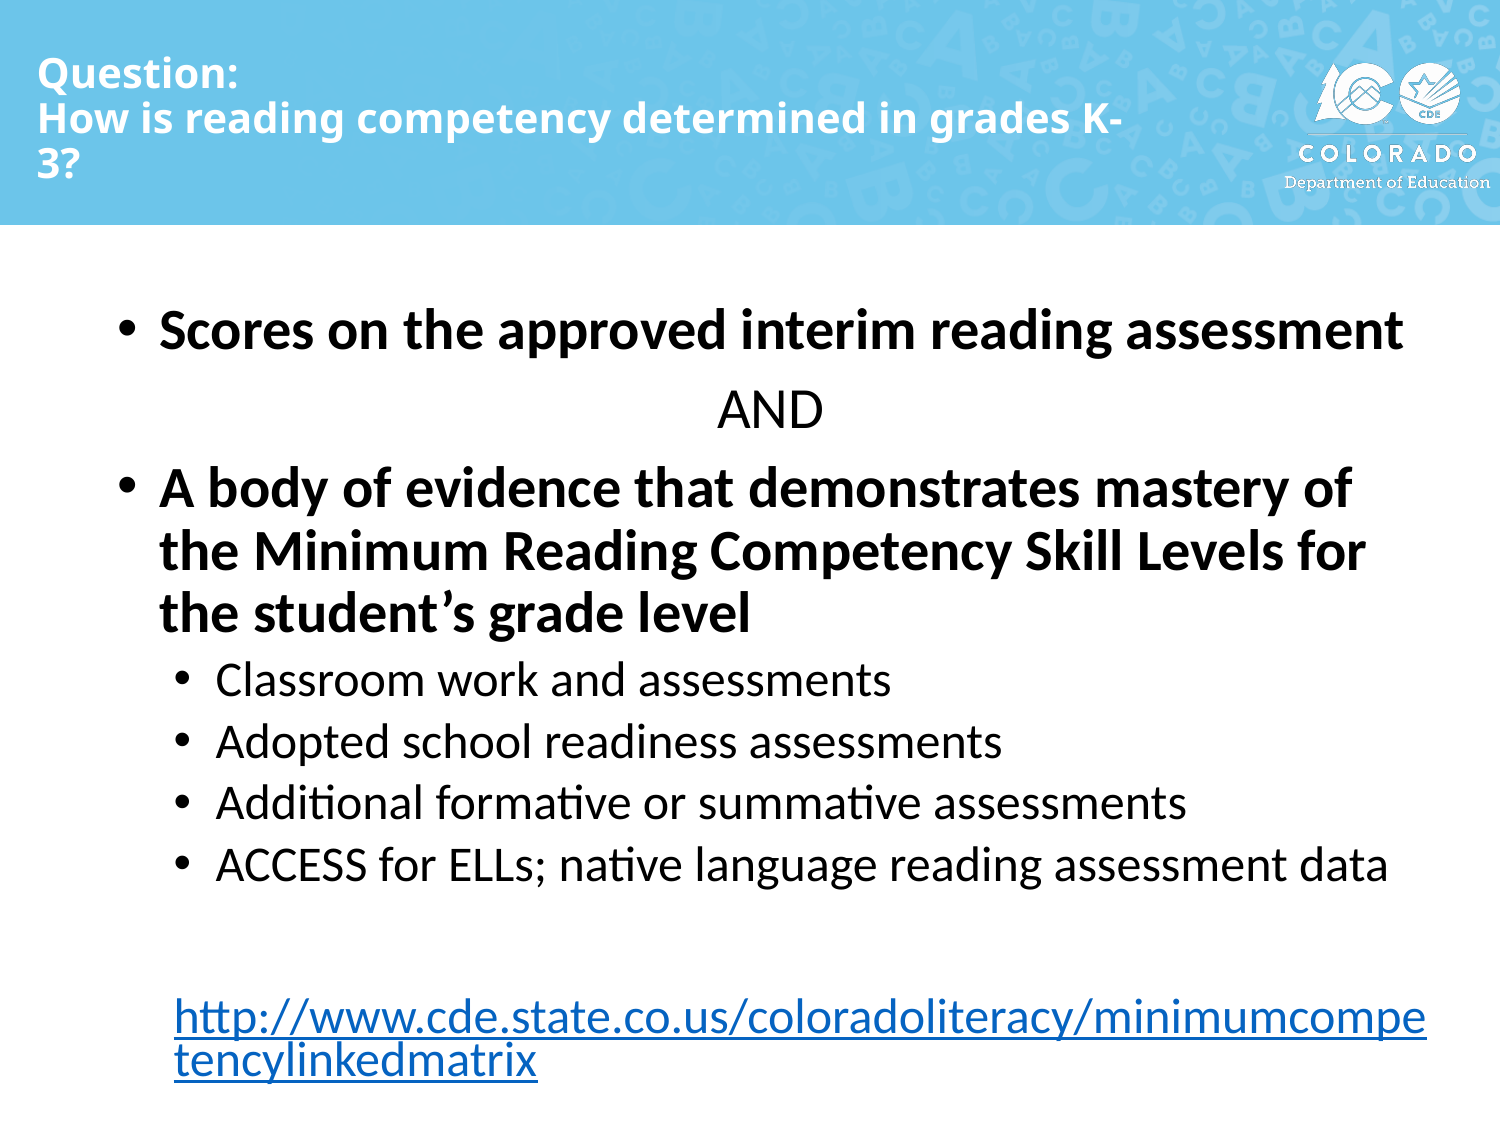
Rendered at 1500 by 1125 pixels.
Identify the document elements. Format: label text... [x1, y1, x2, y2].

title Question: How is reading competency determined in grades K-3? [36, 52, 1136, 140]
list Scores on the approved interim reading assessment AND A body of evidence that demonstrates mastery of the Minimum Reading Competency Skill Levels for the student’s grade level Classroom work and assessments Adopted school readiness assessments Additional formative or summative assessments ACCESS for ELLs; native language reading assessment data http://www.cde.state.co.us/coloradoliteracy/minimumcompetencylinkedmatrix [103, 299, 1441, 1014]
picture [0, 0, 1500, 225]
